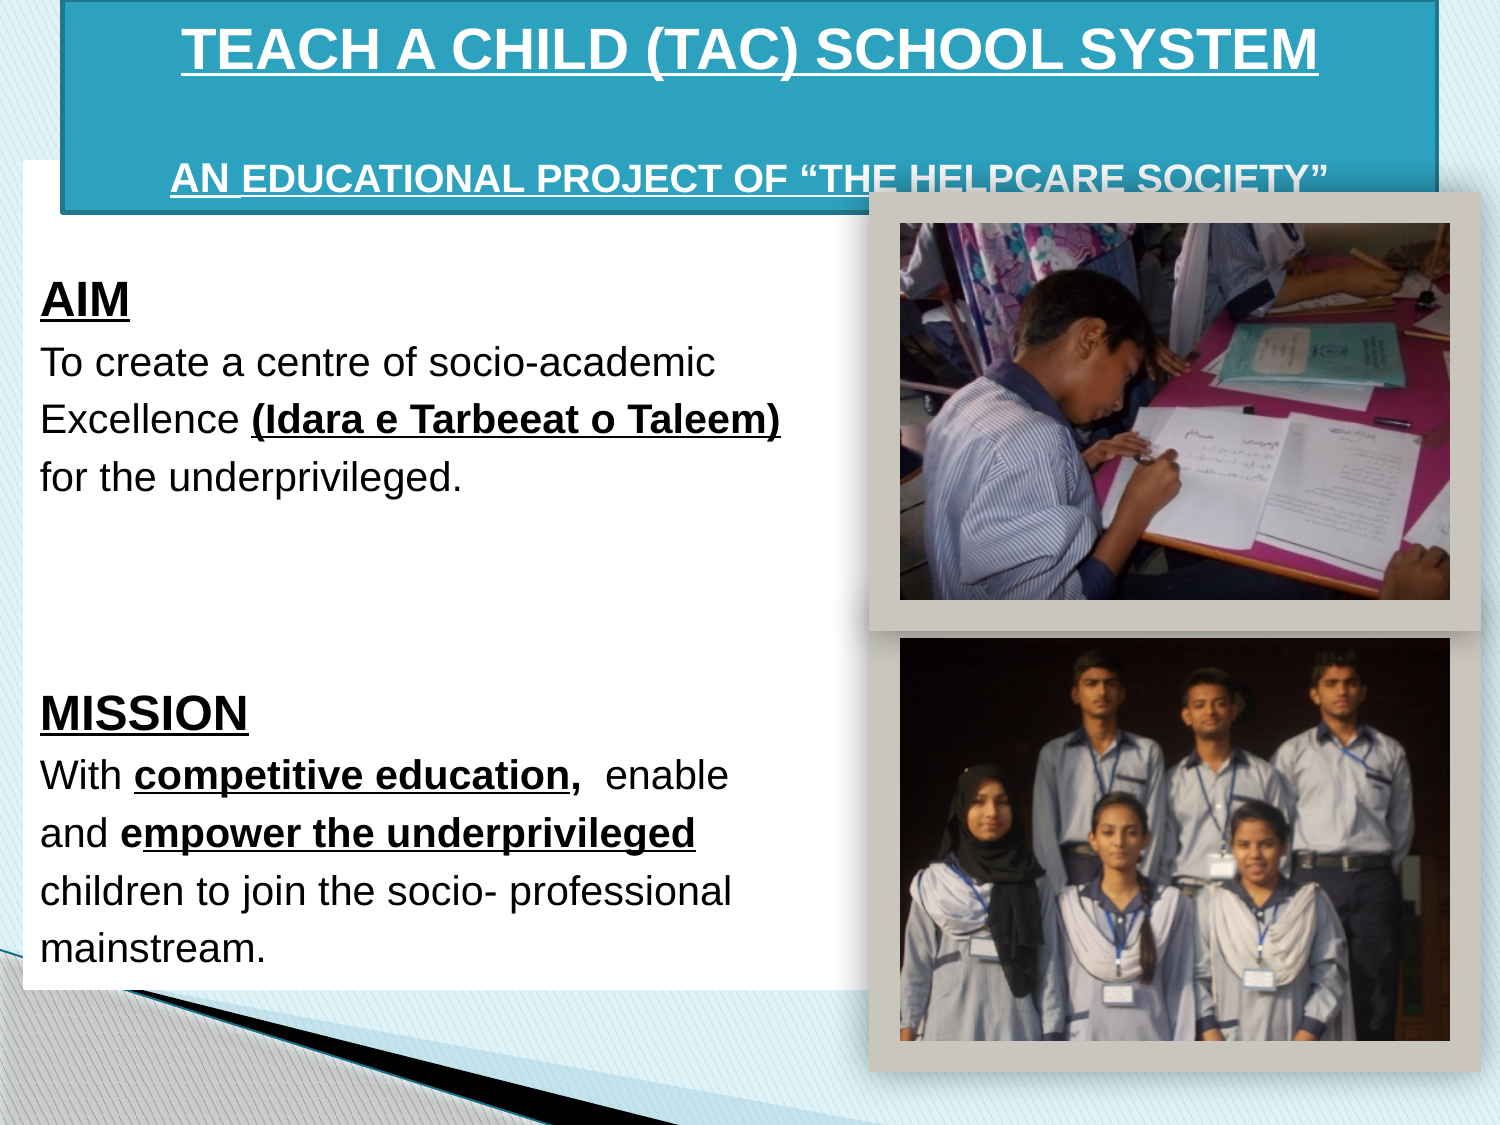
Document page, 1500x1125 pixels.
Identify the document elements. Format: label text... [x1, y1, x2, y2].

list AIM To create a centre of socio-academic Excellence (Idara e Tarbeeat o Taleem) for the underprivileged. MISSION With competitive education, enable and empower the underprivileged children to join the socio- professional mainstream. [23, 160, 842, 990]
title TEACH A CHILD (TAC) SCHOOL SYSTEM AN EDUCATIONAL PROJECT OF “THE HELPCARE SOCIETY” [60, 0, 1439, 215]
picture [899, 222, 1451, 601]
picture [899, 637, 1451, 1041]
